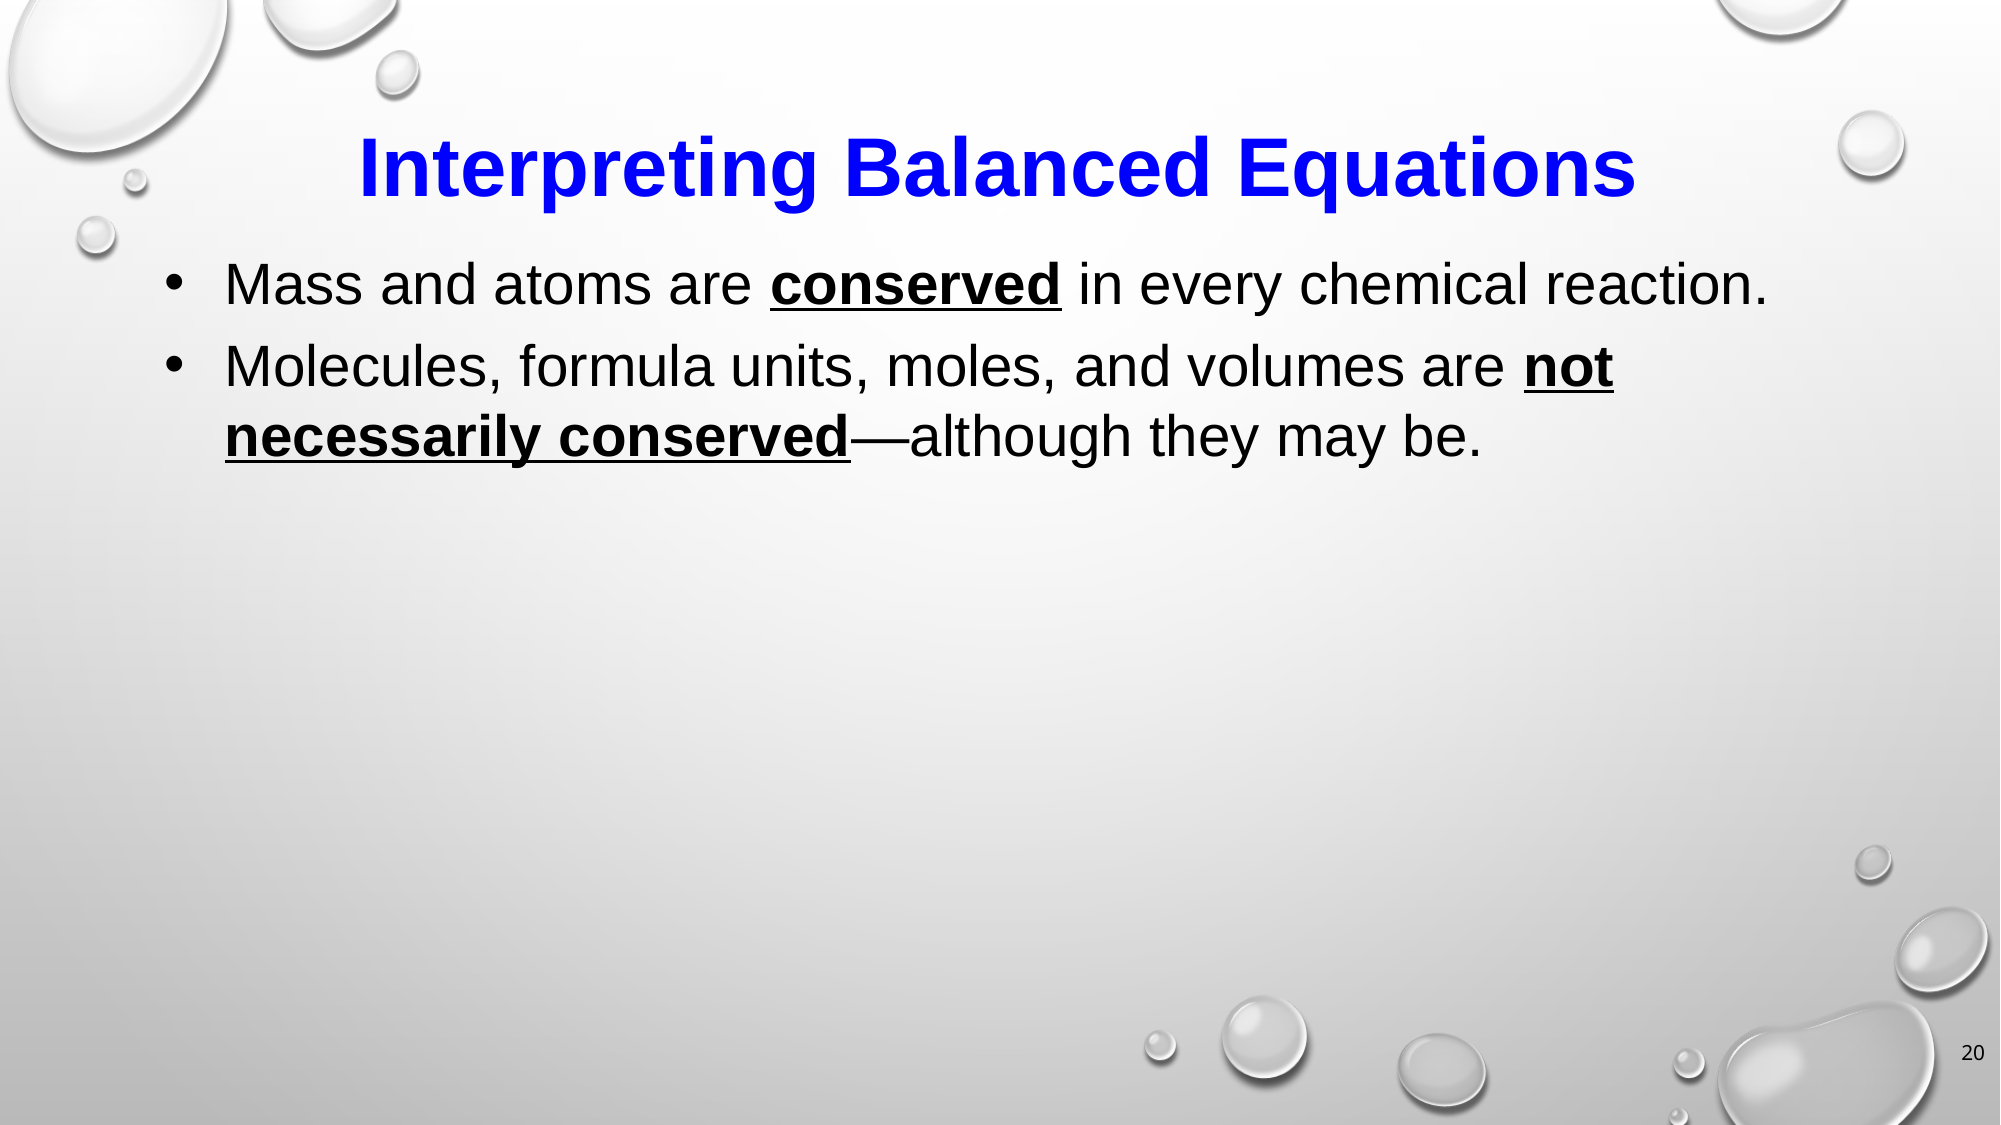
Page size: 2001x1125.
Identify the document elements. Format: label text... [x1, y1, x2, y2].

title Interpreting Balanced Equations [43, 101, 1955, 239]
picture [0, 0, 2000, 1125]
slide_number 20 [1874, 1024, 2000, 1085]
list Mass and atoms are conserved in every chemical reaction. Molecules, formula units, moles, and volumes are not necessarily conserved—although they may be. [149, 238, 1850, 950]
